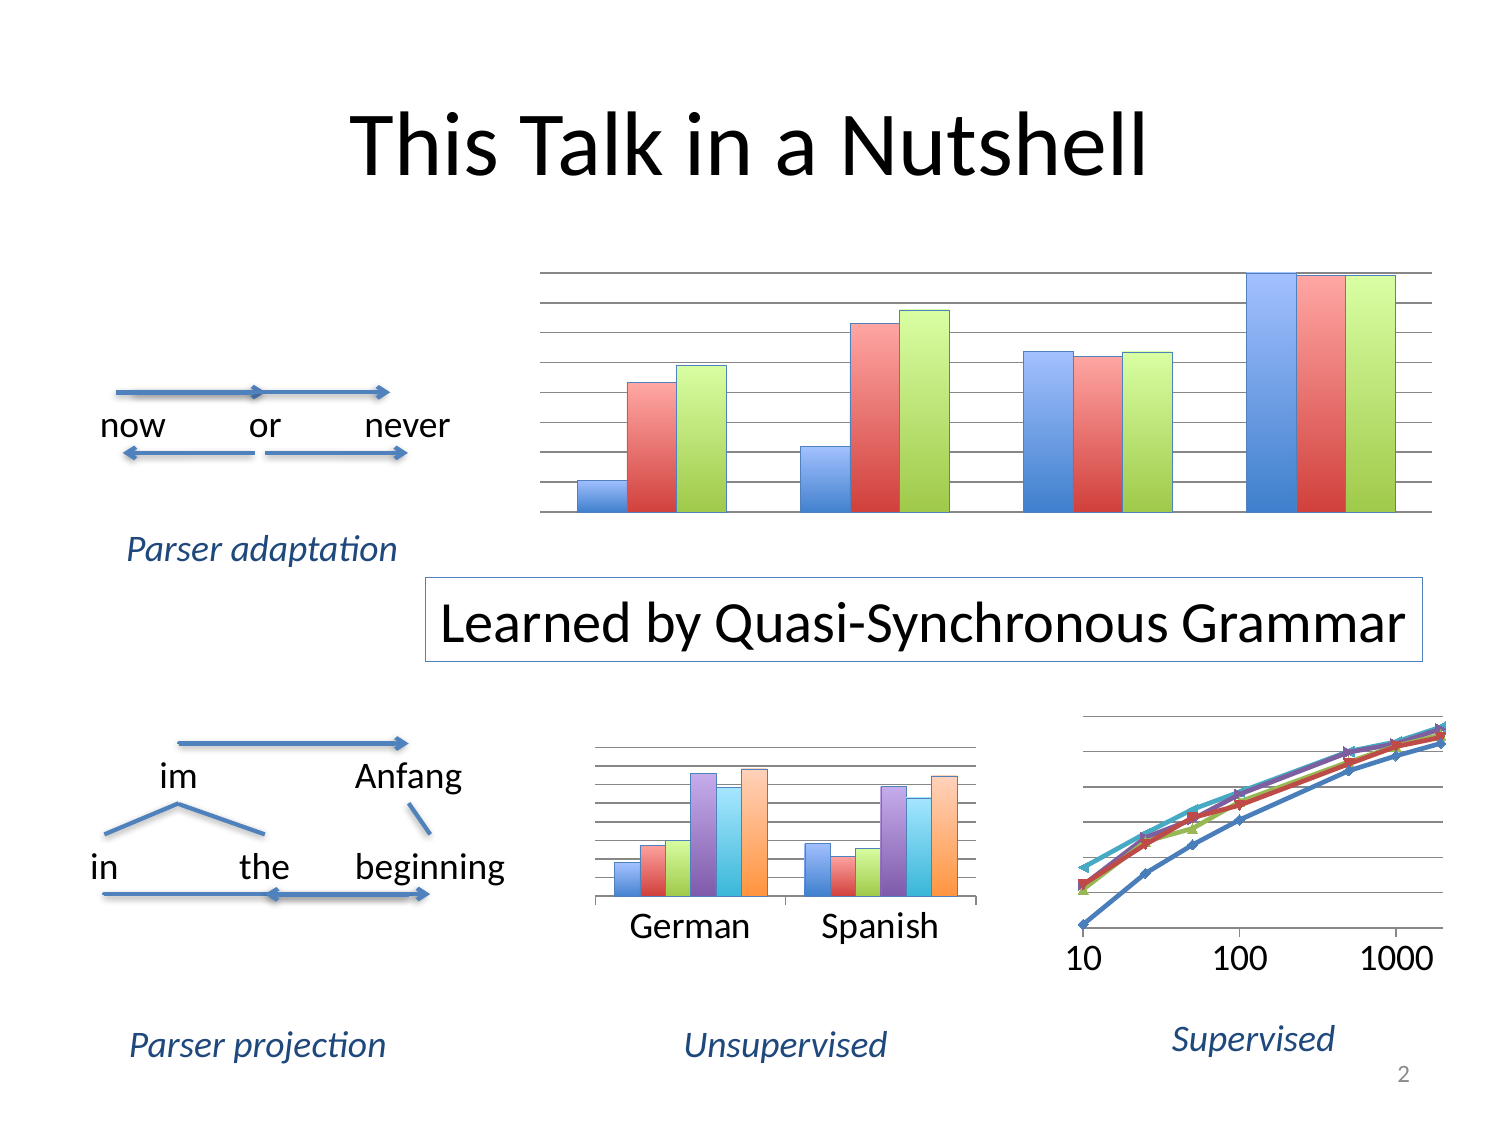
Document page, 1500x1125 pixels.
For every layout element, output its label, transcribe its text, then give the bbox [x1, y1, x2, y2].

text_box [1056, 710, 1452, 1068]
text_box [74, 743, 522, 1074]
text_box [587, 743, 984, 1074]
title This Talk in a Nutshell [75, 45, 1425, 233]
text_box Learned by Quasi-Synchronous Grammar [425, 577, 1423, 662]
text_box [84, 391, 467, 578]
slide_number 2 [1074, 1077, 1425, 1103]
chart [521, 267, 1452, 518]
